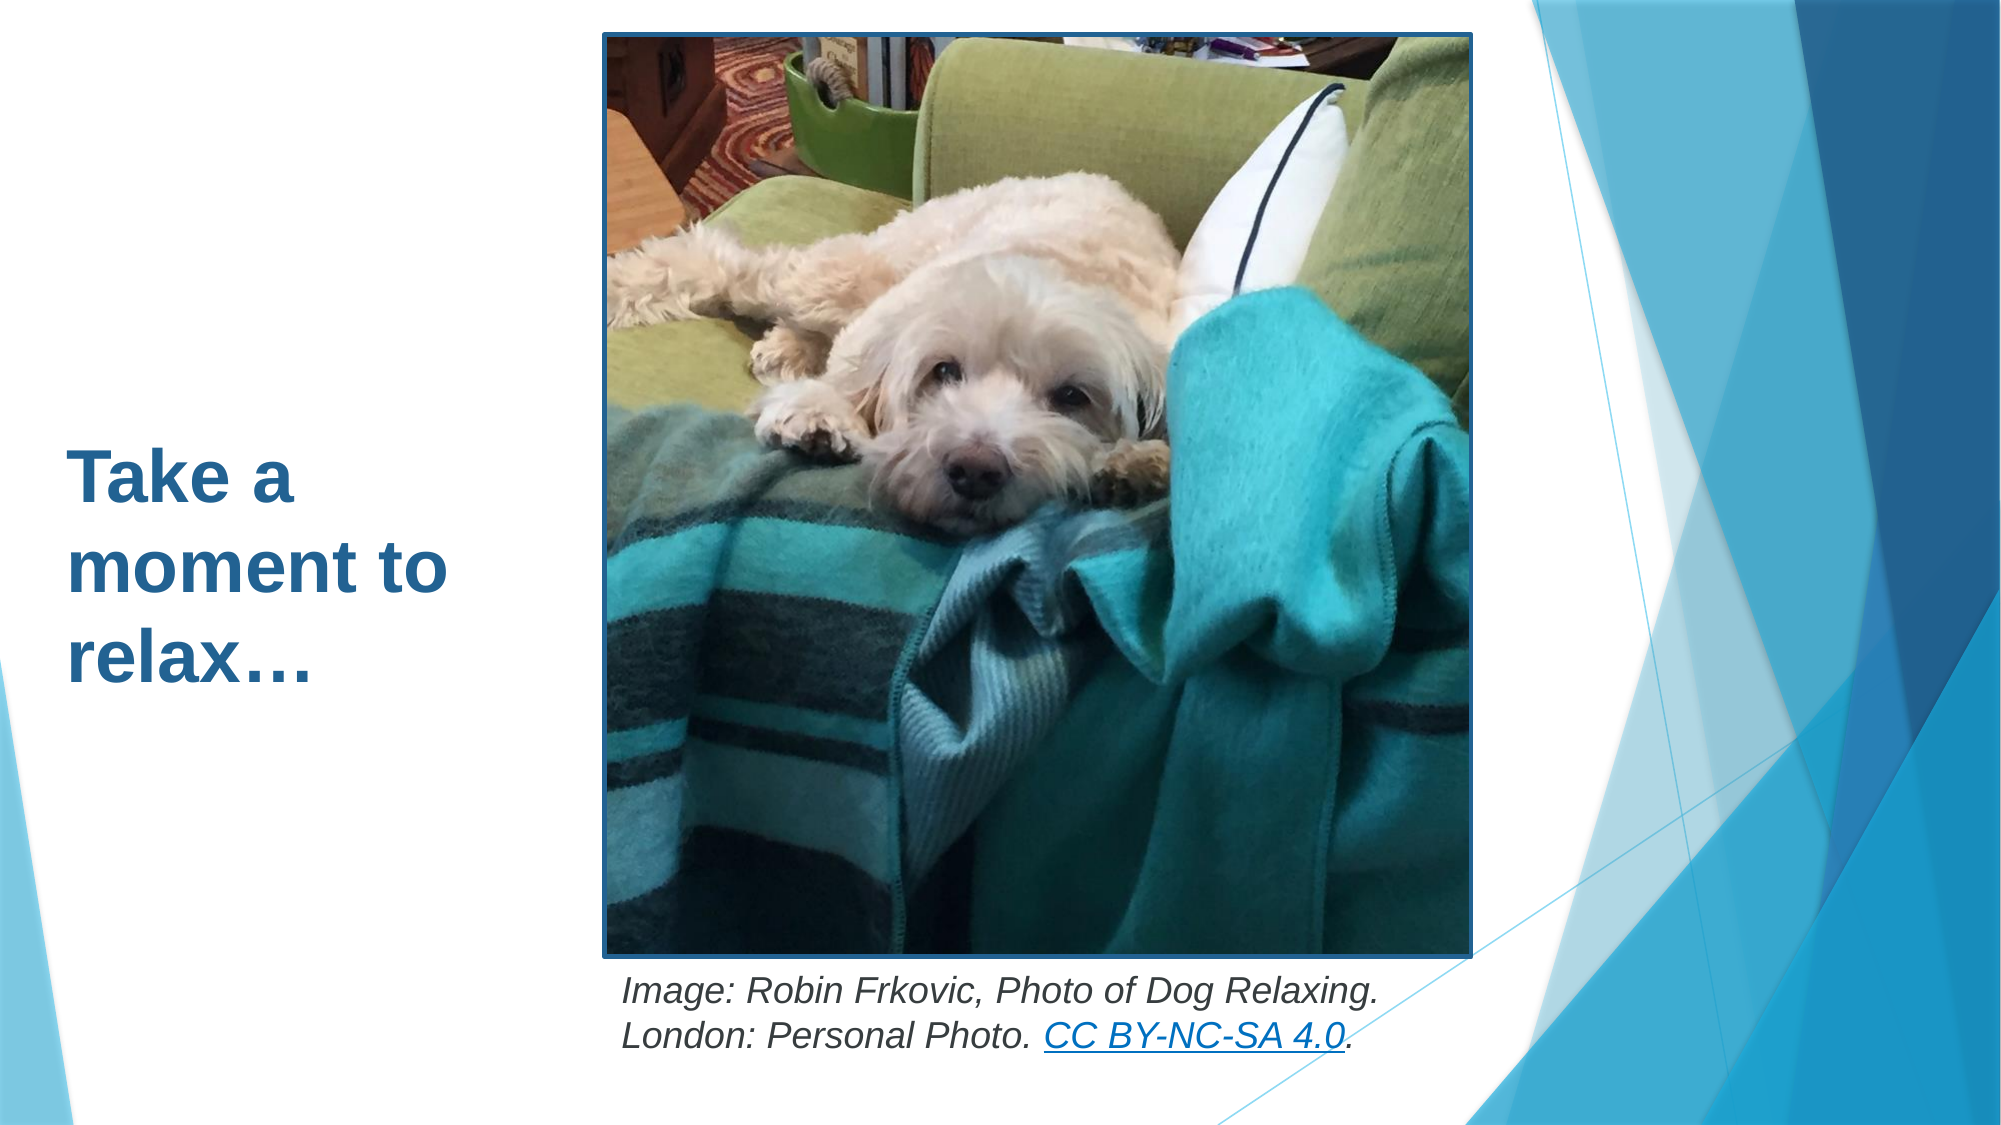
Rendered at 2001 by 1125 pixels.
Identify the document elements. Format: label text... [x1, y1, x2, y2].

text_box Image: Robin Frkovic, Photo of Dog Relaxing. London: Personal Photo. CC BY-NC-SA 4.0. [606, 963, 1469, 1064]
title Take a moment to relax… [50, 389, 577, 736]
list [605, 36, 1470, 955]
